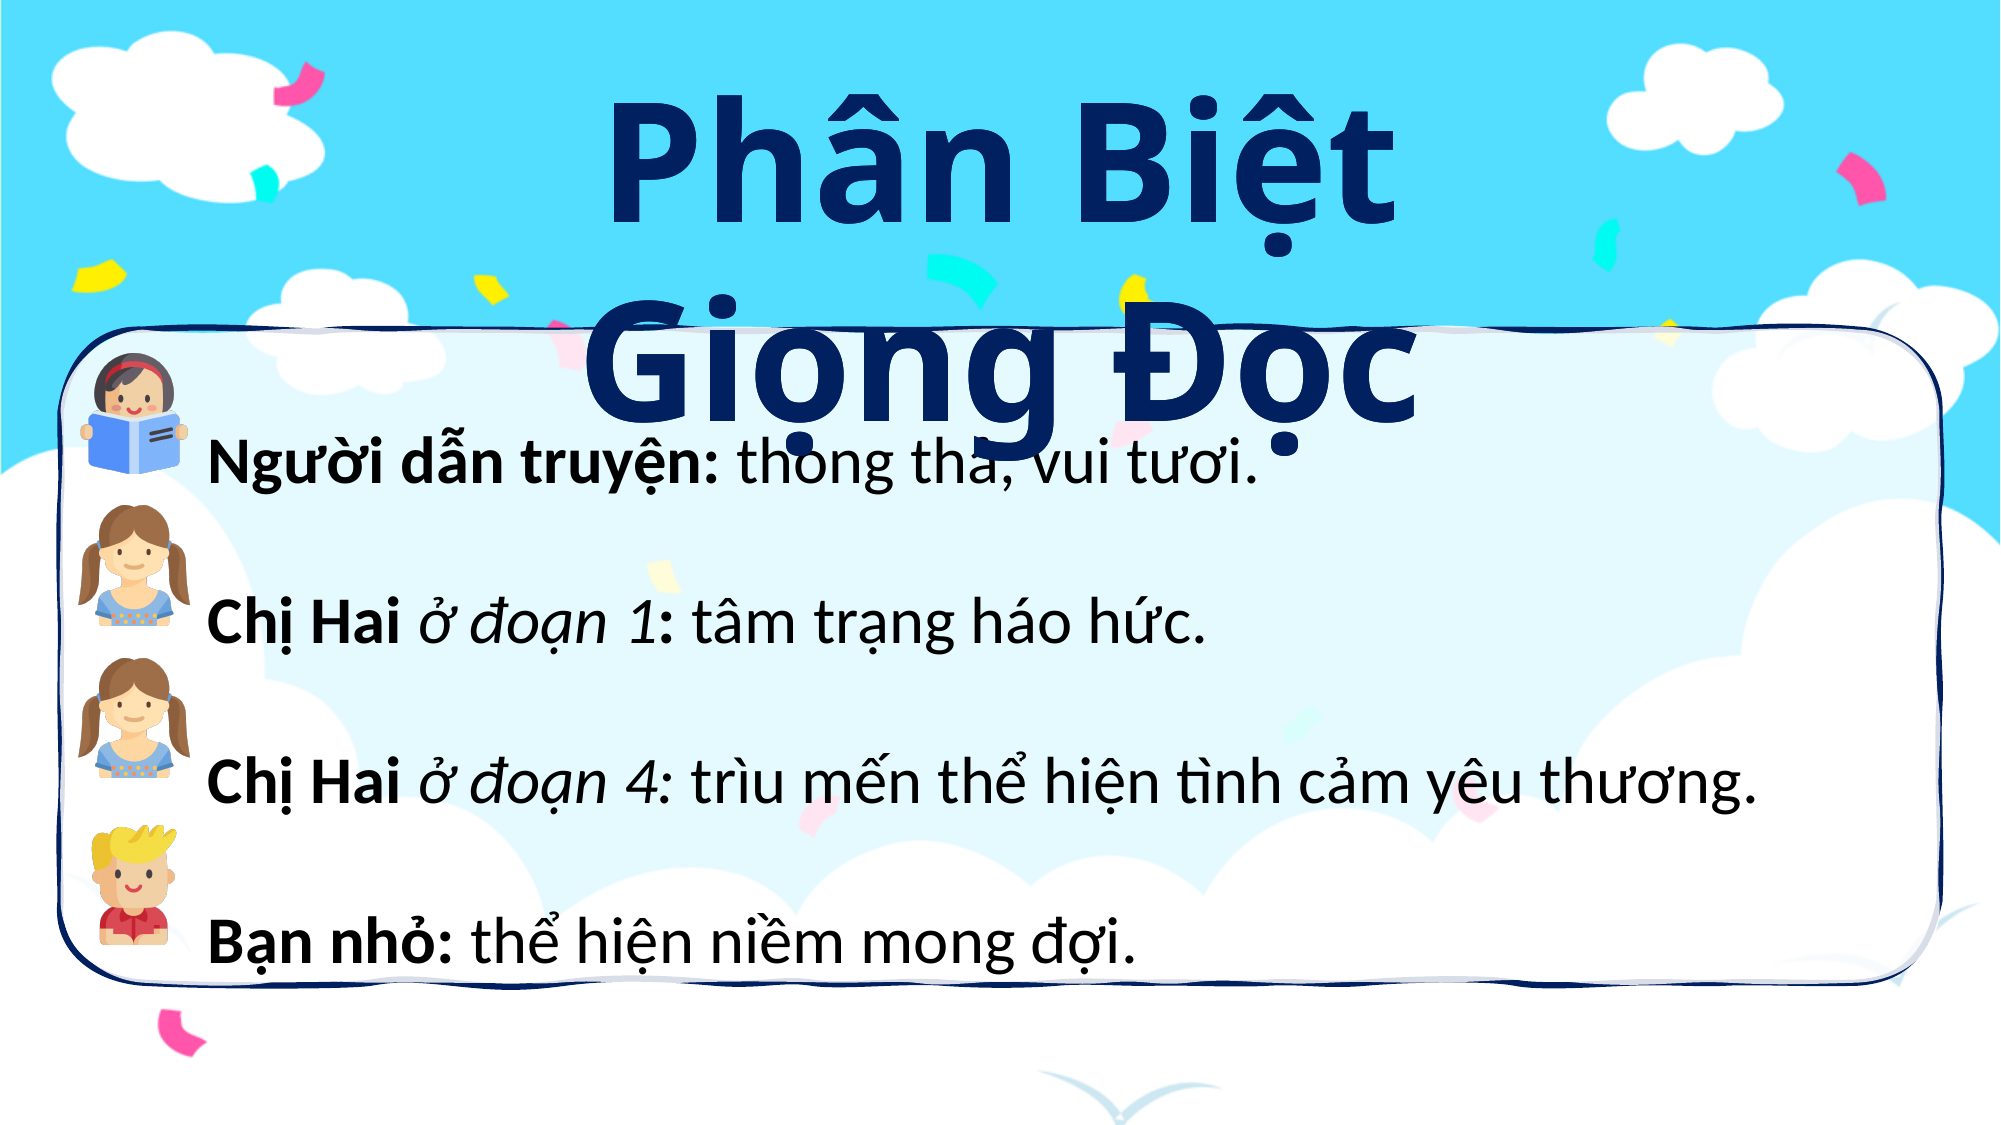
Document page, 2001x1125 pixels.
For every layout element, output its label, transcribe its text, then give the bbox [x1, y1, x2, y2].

text_box [58, 366, 369, 987]
text_box [1727, 325, 1863, 329]
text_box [482, 47, 1518, 266]
text_box [83, 326, 282, 353]
picture [0, 0, 2001, 1125]
text_box [1391, 325, 1543, 329]
text_box [1215, 325, 1301, 329]
text_box Người dẫn truyện: thong thả, vui tươi. Chị Hai ở đoạn 1: tâm trạng háo hức. Chị Hai ở đoạn 4: trìu mến thể hiện tình cảm yêu thương. Bạn nhỏ: thể hiện niềm mong đợi. [193, 329, 2000, 984]
text_box [454, 984, 563, 988]
